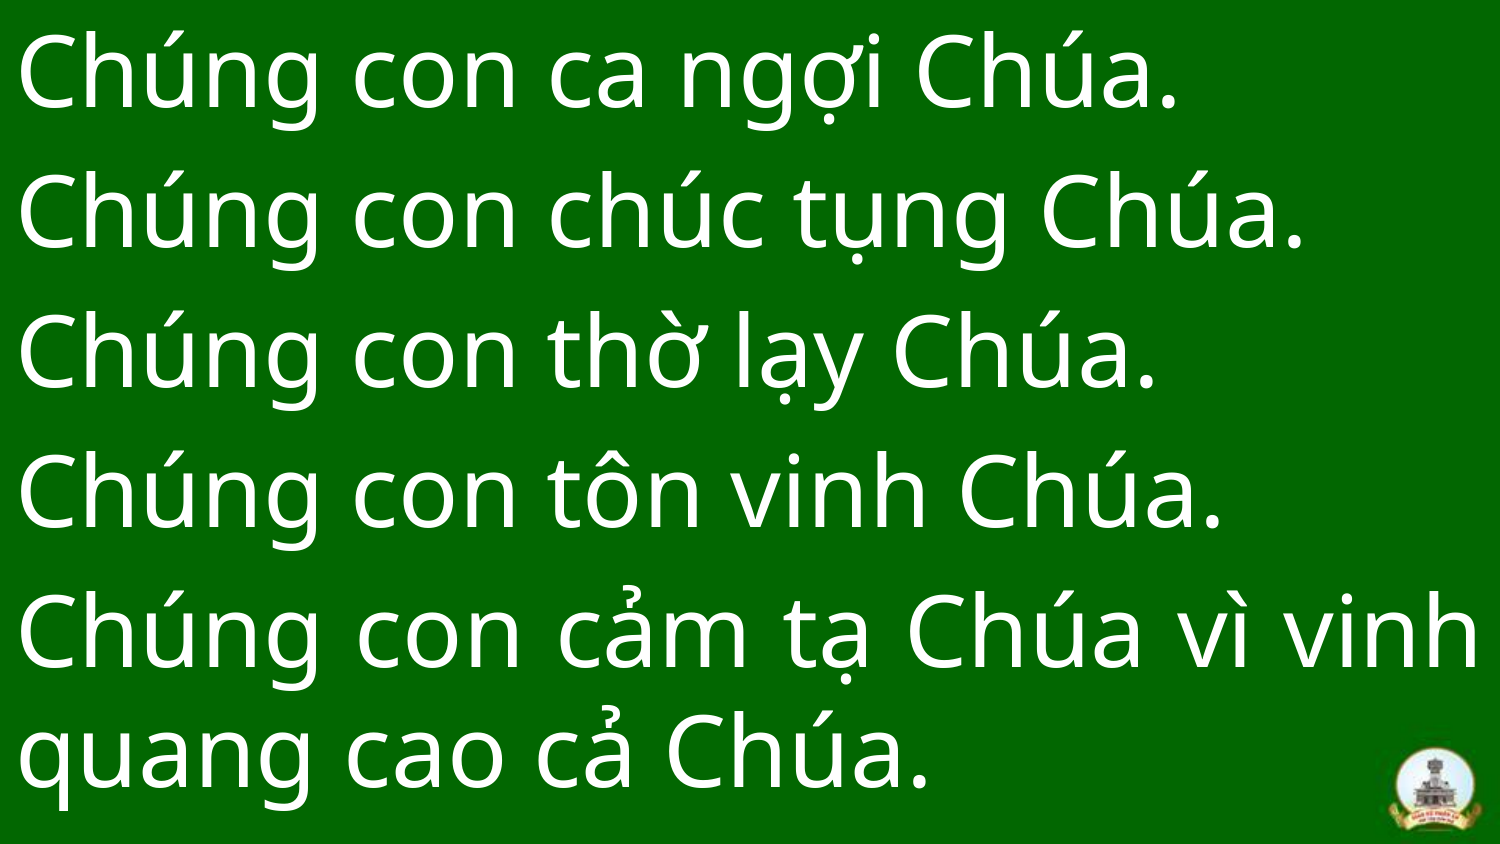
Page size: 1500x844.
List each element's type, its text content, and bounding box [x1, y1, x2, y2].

subtitle Chúng con ca ngợi Chúa. Chúng con chúc tụng Chúa. Chúng con thờ lạy Chúa. Chúng con tôn vinh Chúa. Chúng con cảm tạ Chúa vì vinh quang cao cả Chúa. [0, 0, 1500, 844]
